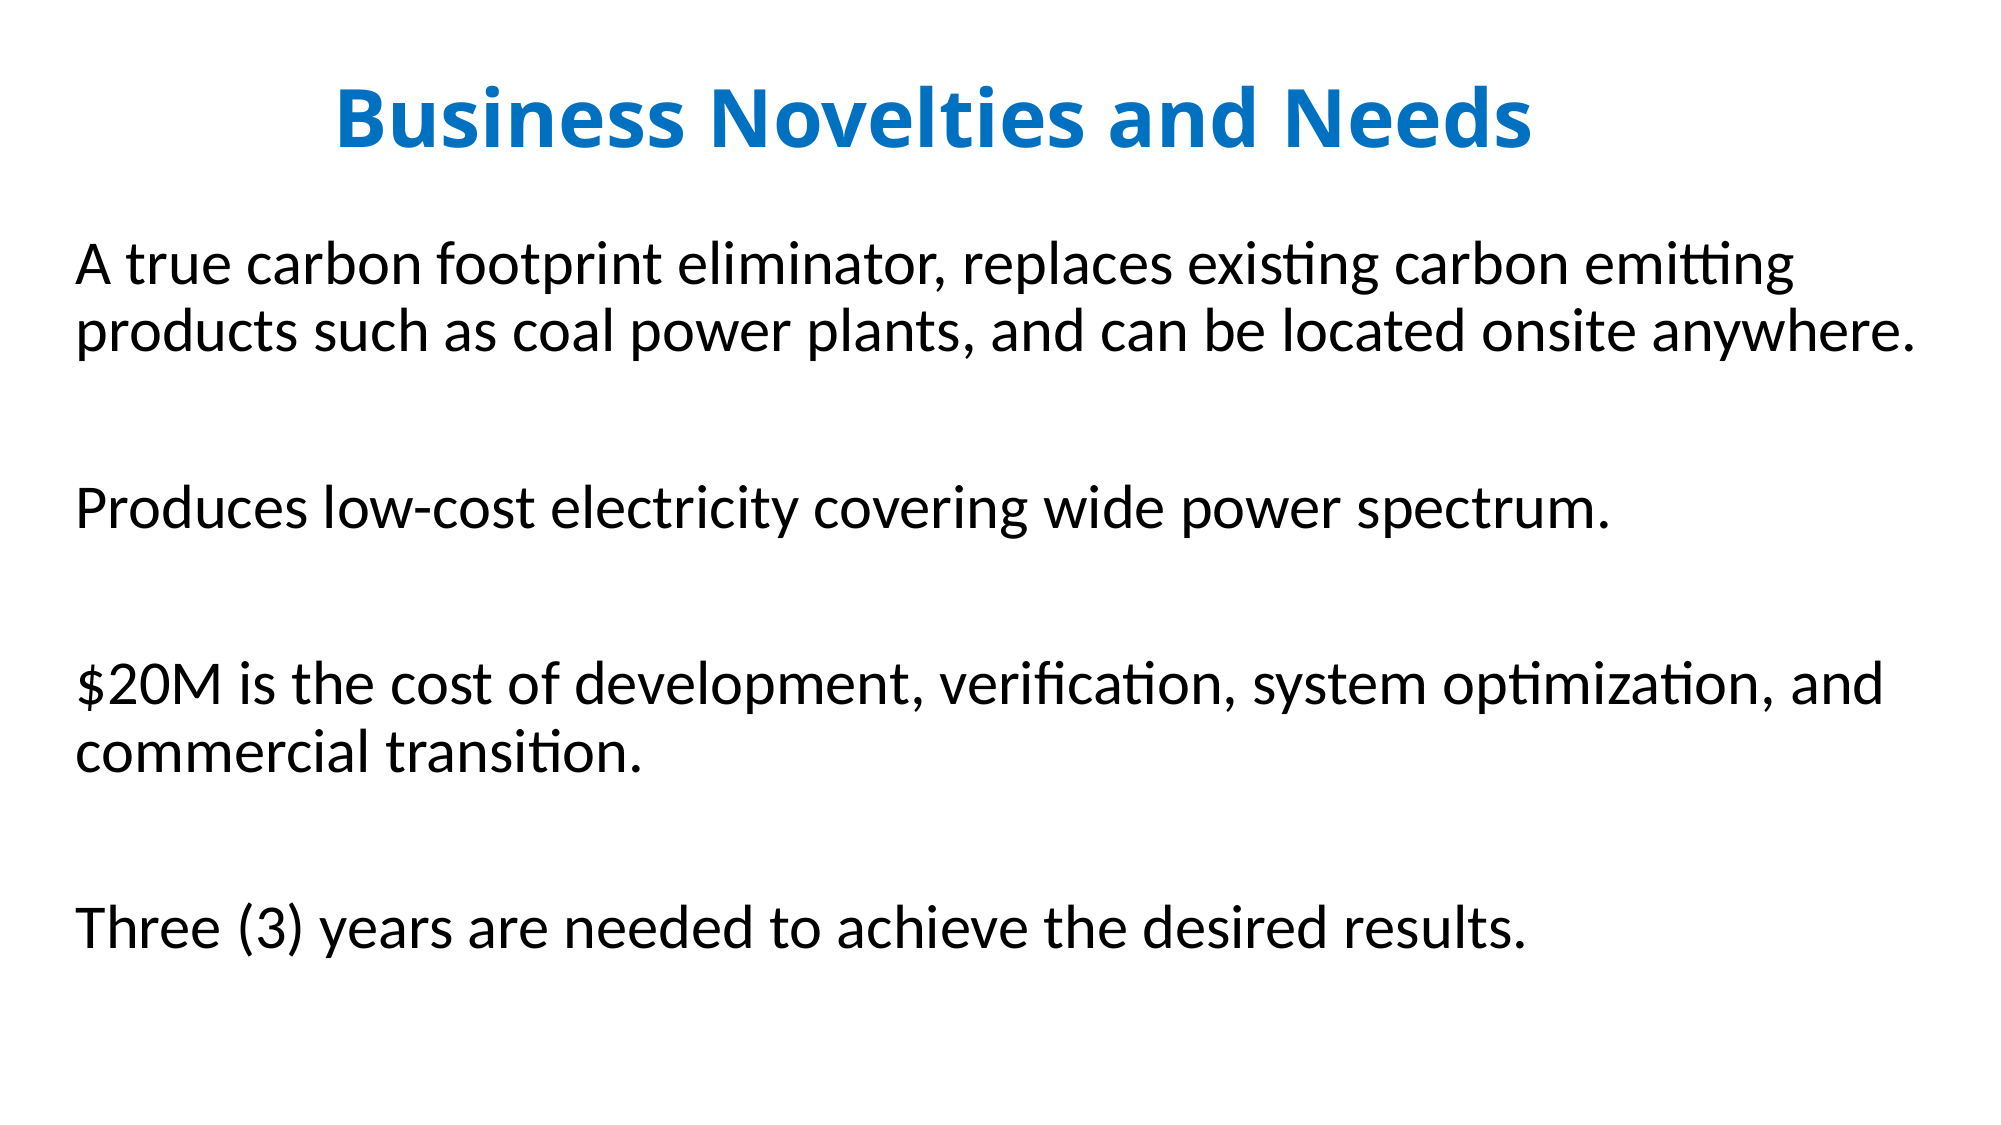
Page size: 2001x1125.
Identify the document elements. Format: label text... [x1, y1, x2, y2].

title Business Novelties and Needs [311, 50, 1558, 173]
subtitle A true carbon footprint eliminator, replaces existing carbon emitting products such as coal power plants, and can be located onsite anywhere. Produces low-cost electricity covering wide power spectrum. $20M is the cost of development, verification, system optimization, and commercial transition. Three (3) years are needed to achieve the desired results. [60, 222, 1962, 1047]
